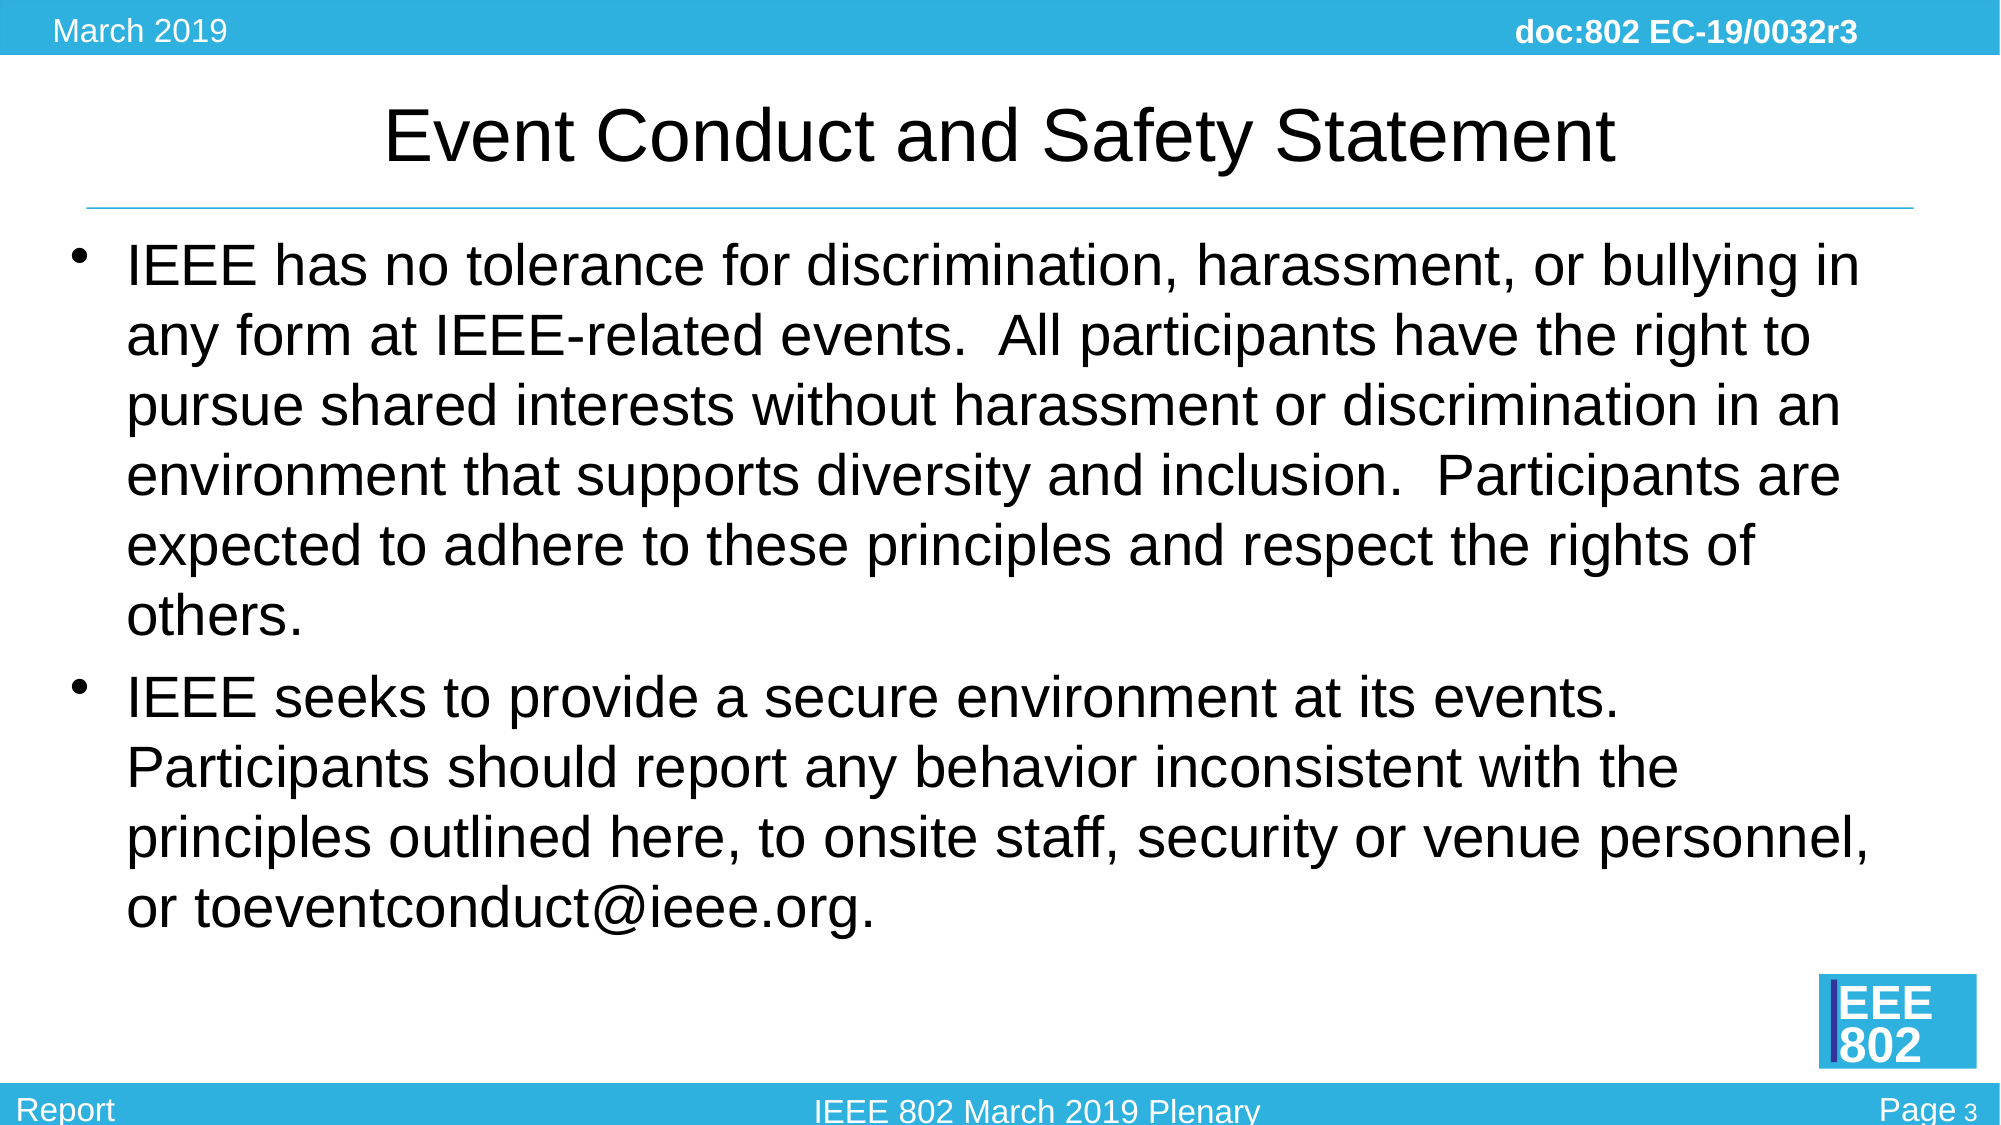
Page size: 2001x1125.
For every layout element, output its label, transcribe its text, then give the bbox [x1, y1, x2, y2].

list IEEE has no tolerance for discrimination, harassment, or bullying in any form at IEEE-related events. All participants have the right to pursue shared interests without harassment or discrimination in an environment that supports diversity and inclusion. Participants are expected to adhere to these principles and respect the rights of others. IEEE seeks to provide a secure environment at its events. Participants should report any behavior inconsistent with the principles outlined here, to onsite staff, security or venue personnel, or toeventconduct@ieee.org. [54, 220, 1900, 1059]
title Event Conduct and Safety Statement [99, 66, 1900, 197]
